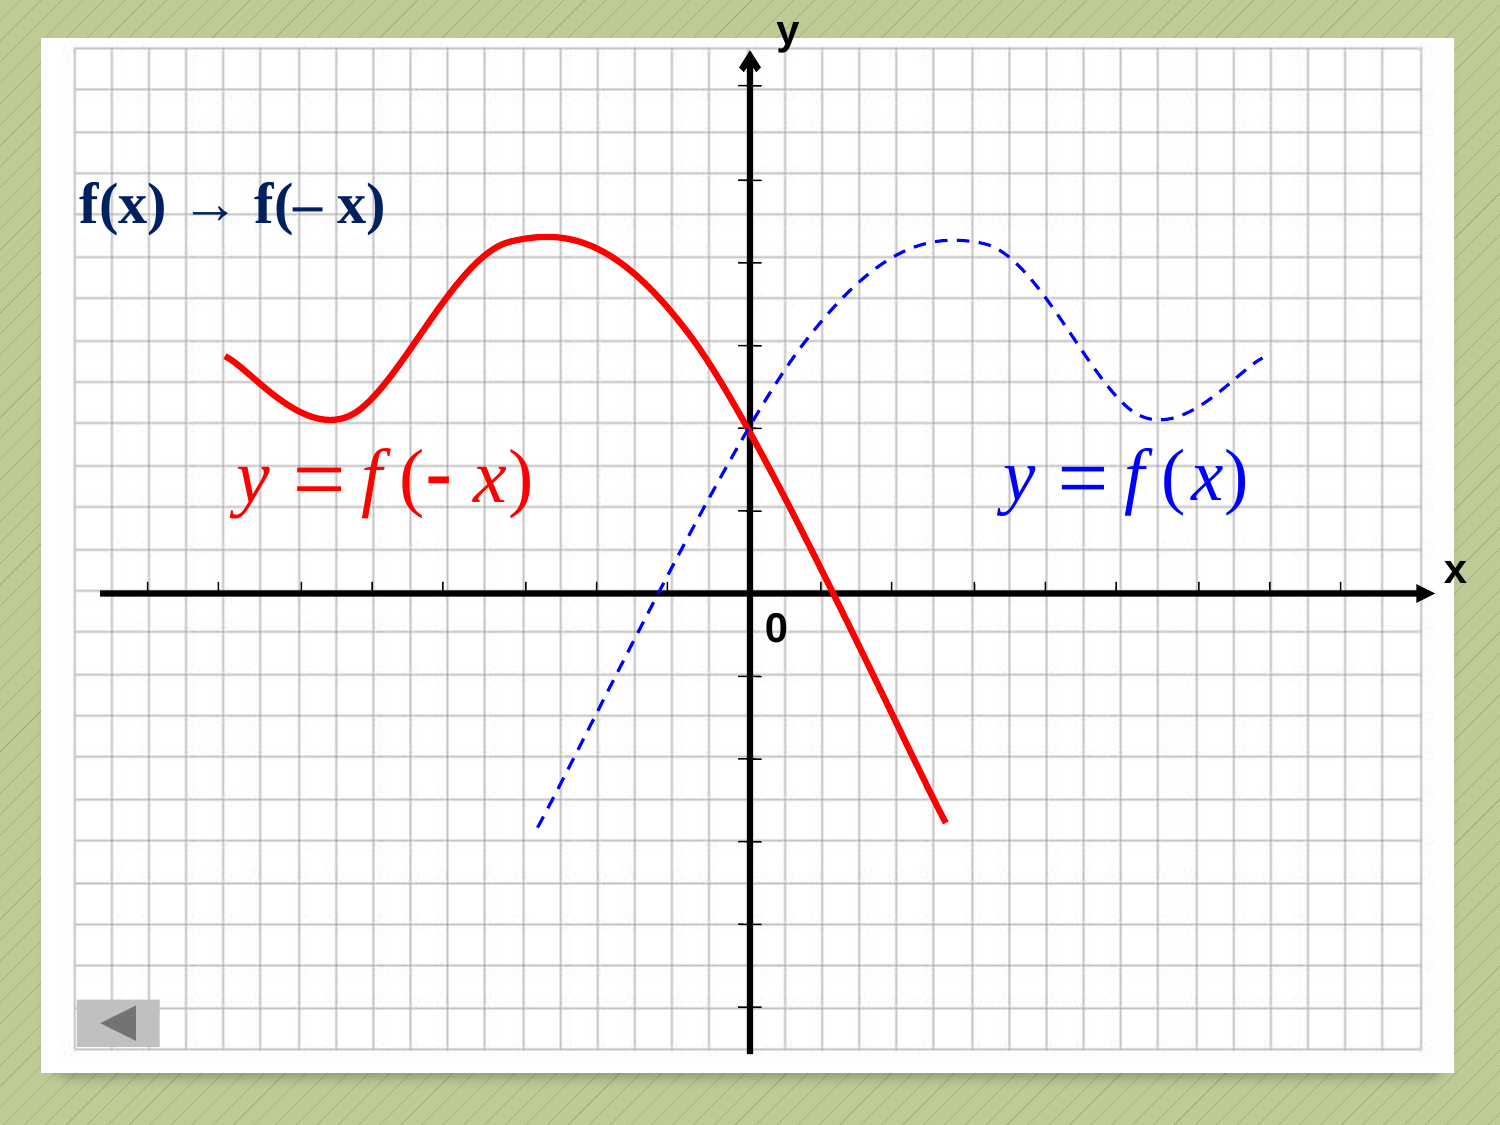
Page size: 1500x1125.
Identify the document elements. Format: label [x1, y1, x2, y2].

list [218, 432, 545, 532]
list [985, 432, 1260, 528]
text_box [40, 0, 1500, 1073]
